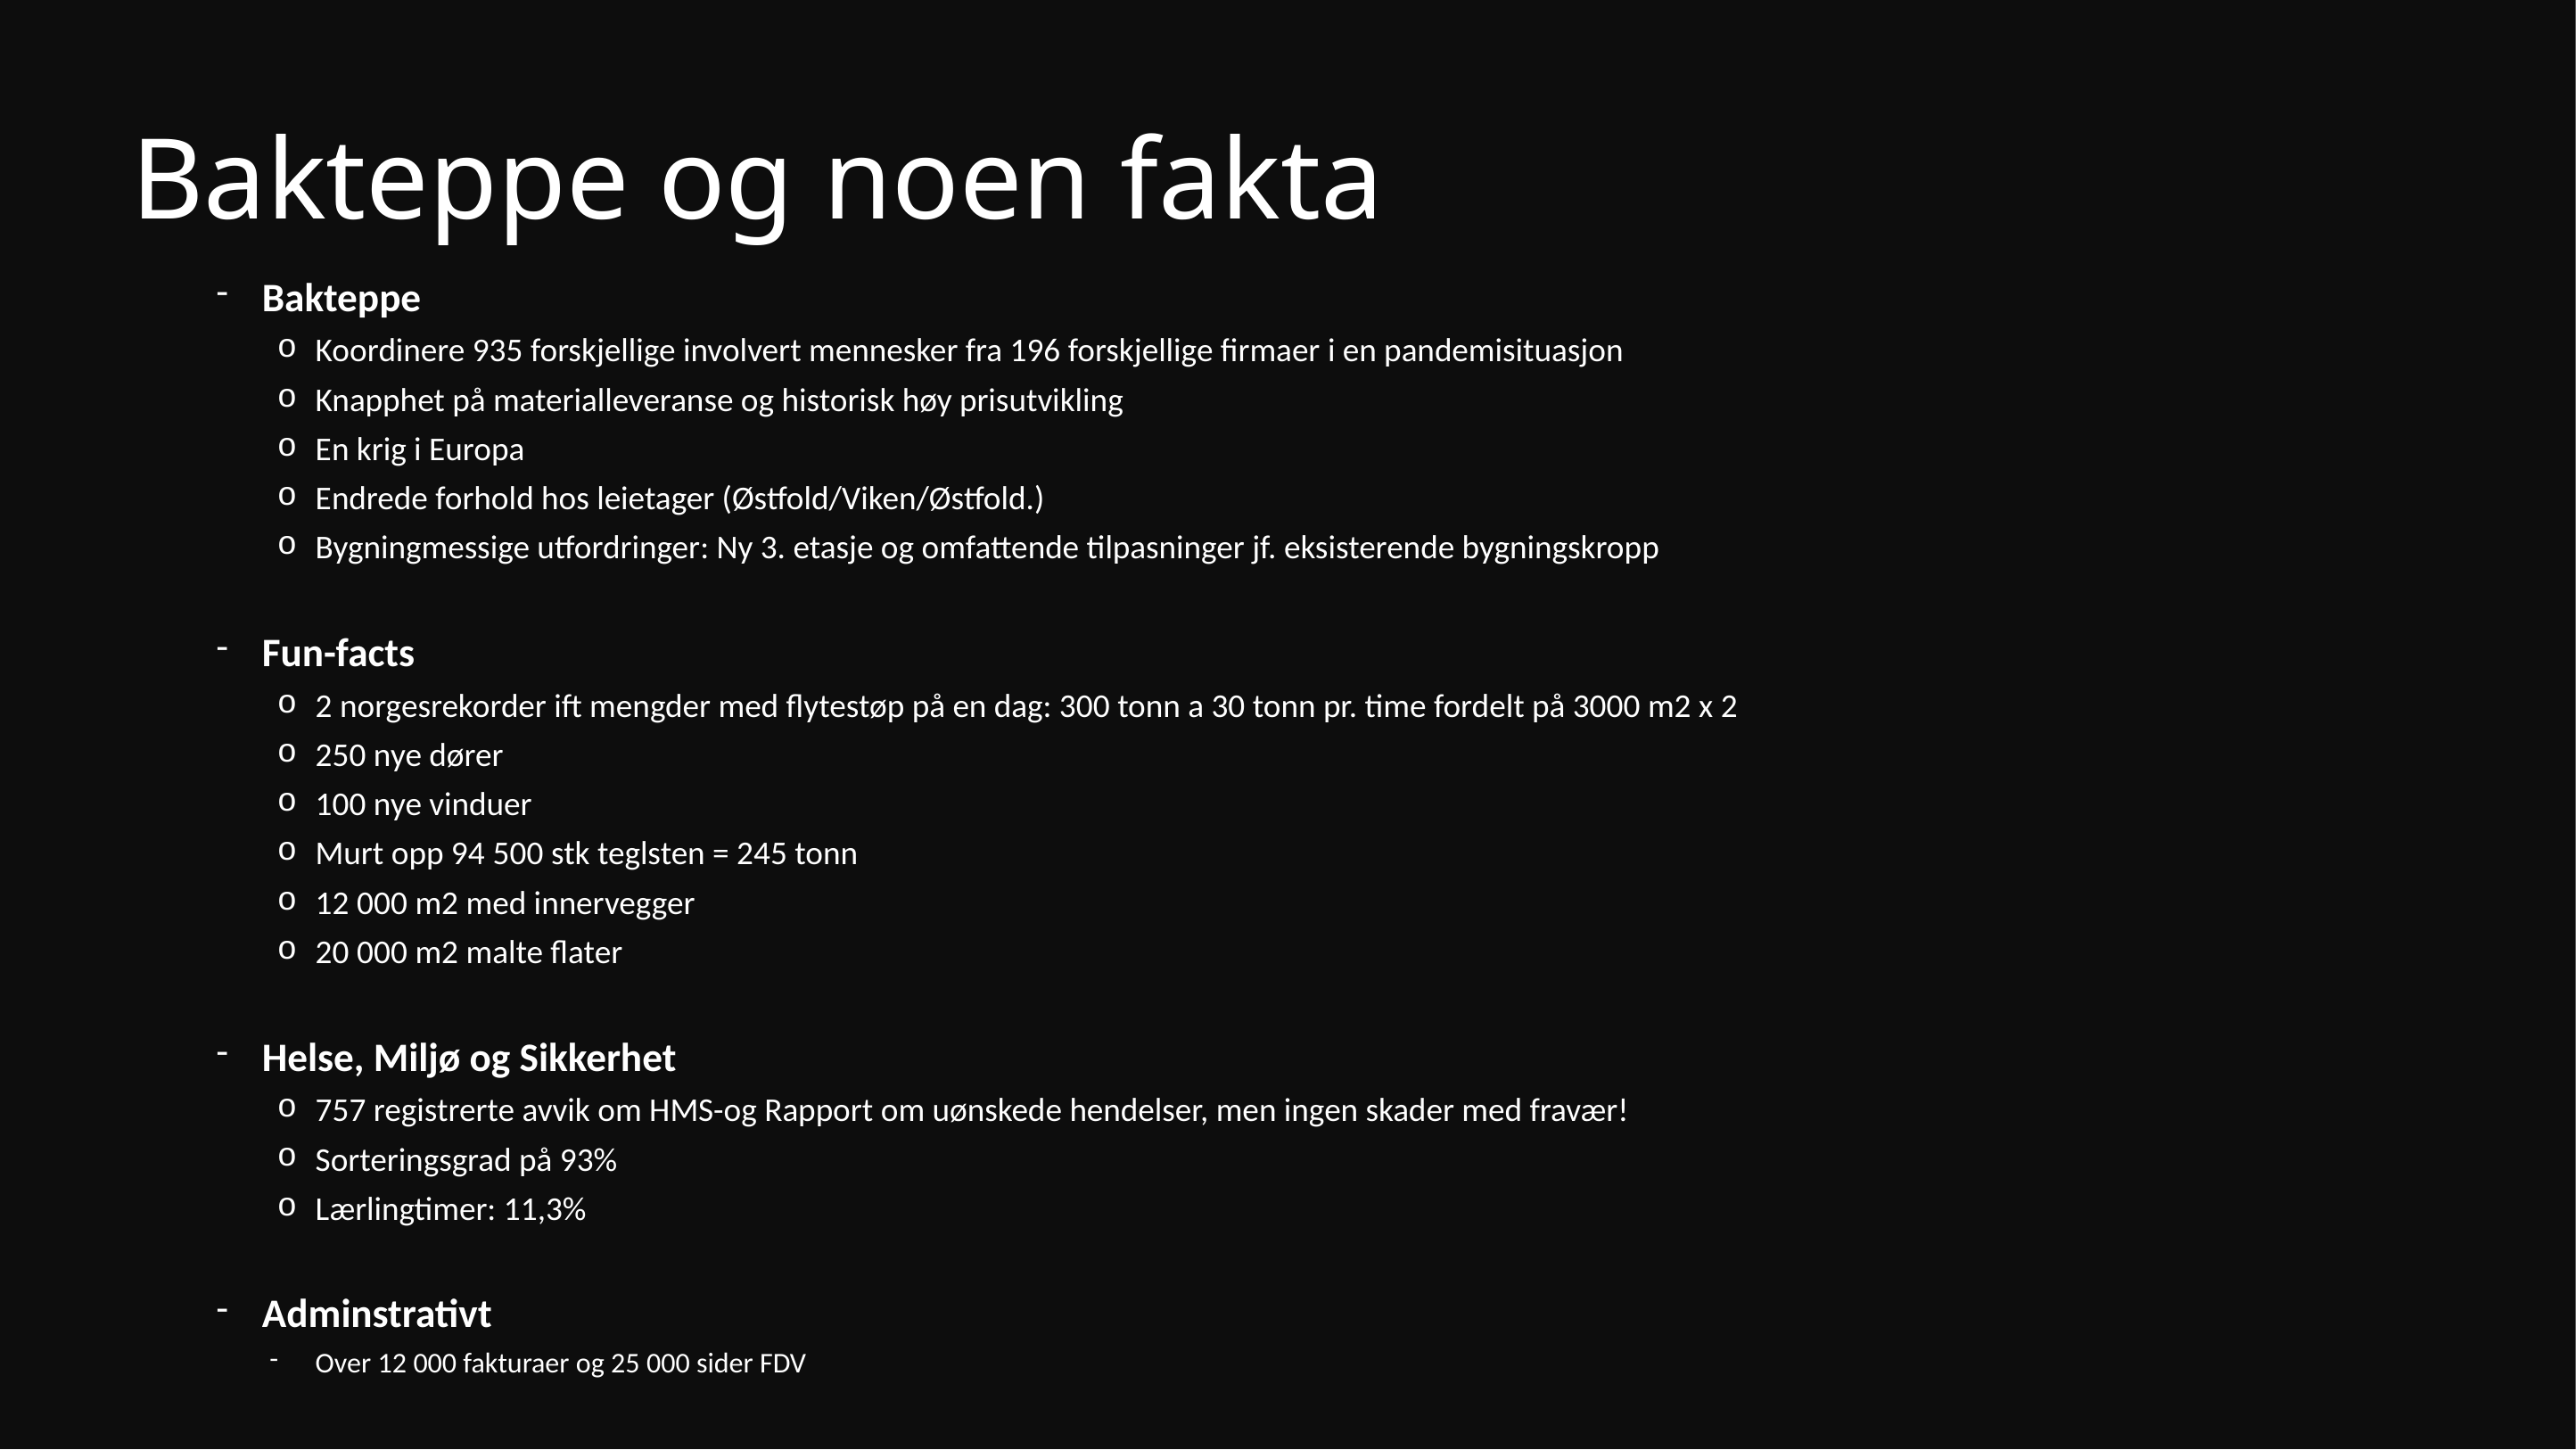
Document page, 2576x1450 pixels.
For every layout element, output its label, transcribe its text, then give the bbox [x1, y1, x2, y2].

title Bakteppe og noen fakta [0, 0, 2576, 249]
text_box Bakteppe Koordinere 935 forskjellige involvert mennesker fra 196 forskjellige firmaer i en pandemisituasjon Knapphet på materialleveranse og historisk høy prisutvikling En krig i Europa Endrede forhold hos leietager (Østfold/Viken/Østfold.) Bygningmessige utfordringer: Ny 3. etasje og omfattende tilpasninger jf. eksisterende bygningskropp Fun-facts 2 norgesrekorder ift mengder med flytestøp på en dag: 300 tonn a 30 tonn pr. time fordelt på 3000 m2 x 2 250 nye dører 100 nye vinduer Murt opp 94 500 stk teglsten = 245 tonn 12 000 m2 med innervegger 20 000 m2 malte flater Helse, Miljø og Sikkerhet 757 registrerte avvik om HMS-og Rapport om uønskede hendelser, men ingen skader med fravær! Sorteringsgrad på 93% Lærlingtimer: 11,3% Adminstrativt Over 12 000 fakturaer og 25 000 sider FDV [202, 260, 2257, 1388]
